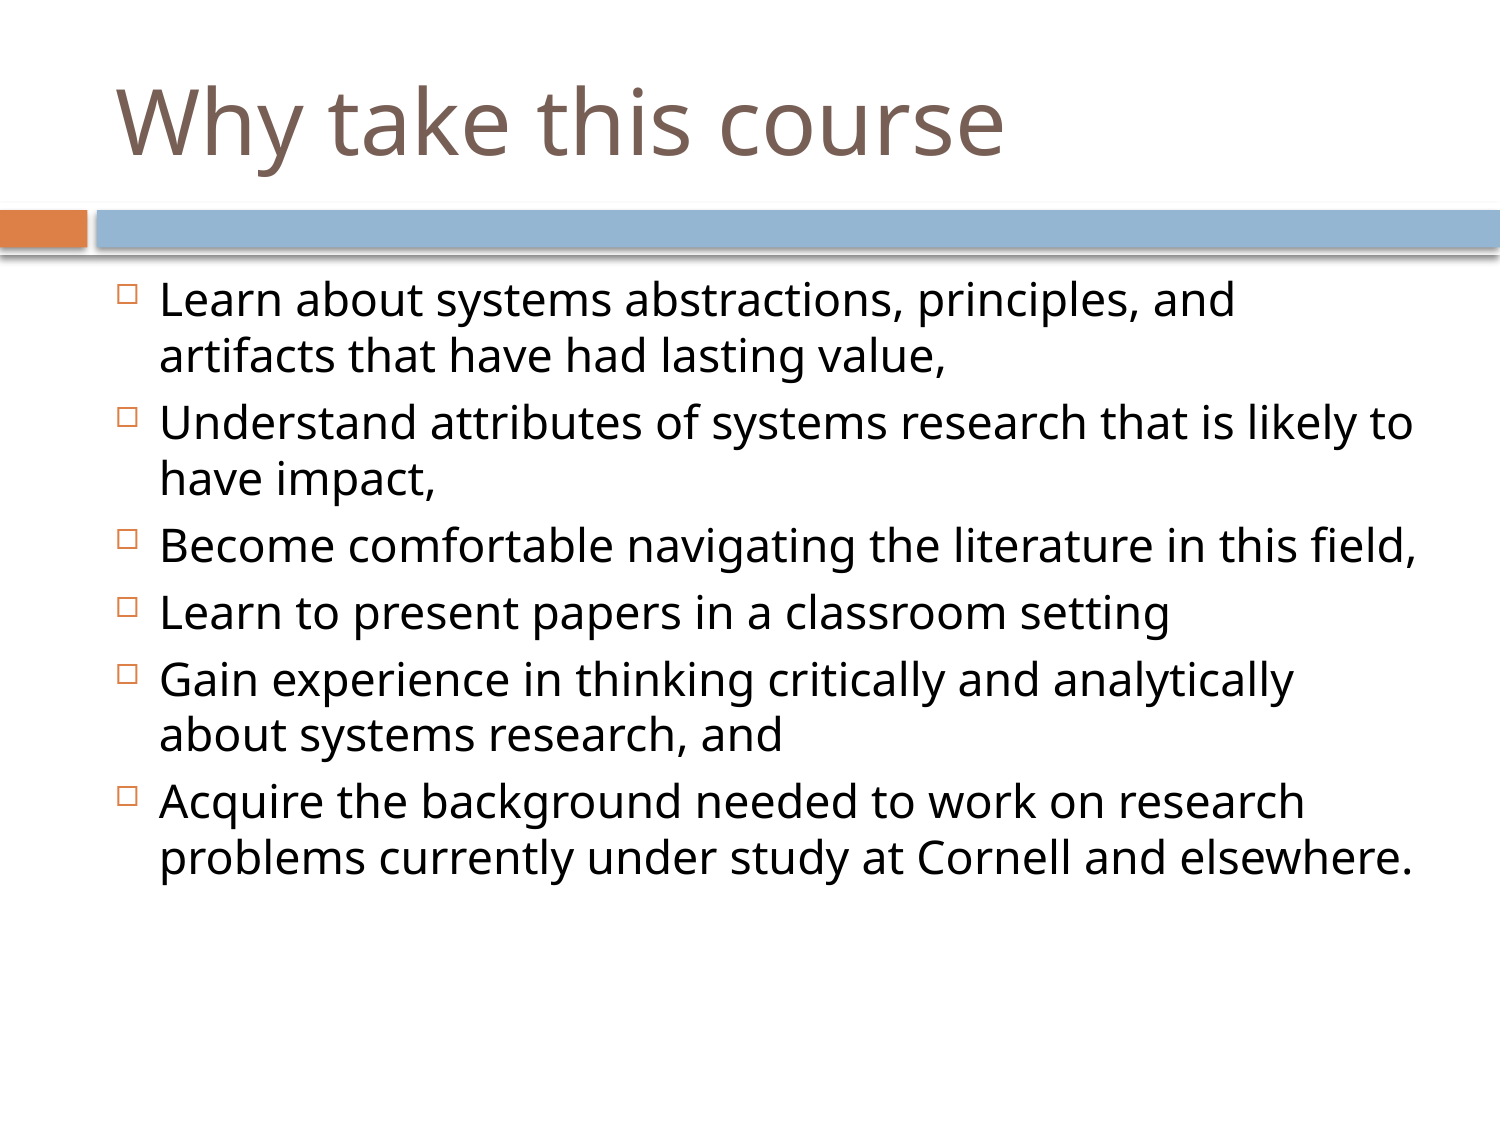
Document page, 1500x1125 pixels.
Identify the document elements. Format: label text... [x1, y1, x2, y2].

title Why take this course [100, 37, 1438, 200]
list Learn about systems abstractions, principles, and artifacts that have had lasting value, Understand attributes of systems research that is likely to have impact, Become comfortable navigating the literature in this field, Learn to present papers in a classroom setting Gain experience in thinking critically and analytically about systems research, and Acquire the background needed to work on research problems currently under study at Cornell and elsewhere. [100, 262, 1438, 1000]
